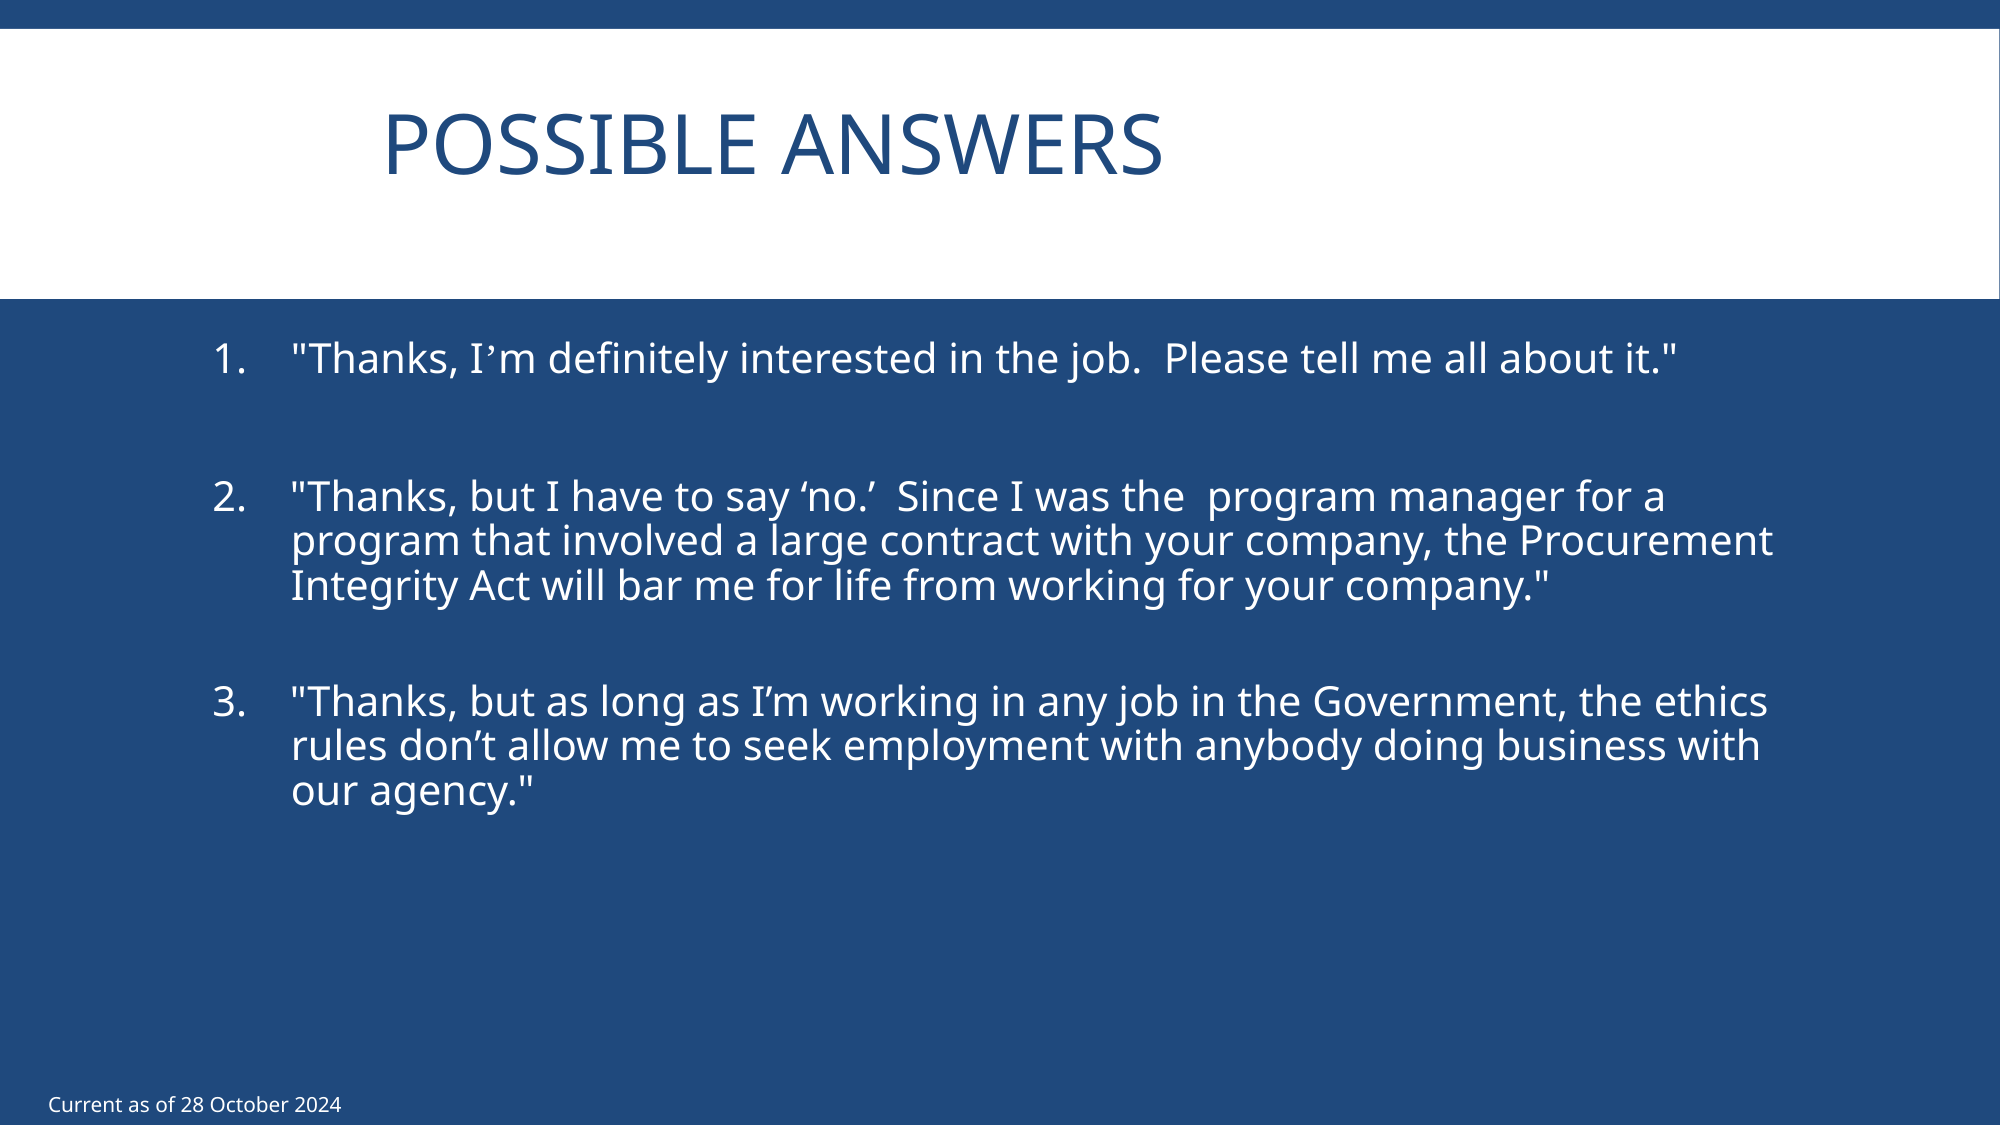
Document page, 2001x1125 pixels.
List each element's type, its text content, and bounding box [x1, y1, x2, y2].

list "Thanks, I’m definitely interested in the job. Please tell me all about it." 2. "Thanks, but I have to say ‘no.’ Since I was the program manager for a program that involved a large contract with your company, the Procurement Integrity Act will bar me for life from working for your company." 3. "Thanks, but as long as I’m working in any job in the Government, the ethics rules don’t allow me to seek employment with anybody doing business with our agency." [197, 329, 1803, 1020]
title Possible Answers [366, 24, 1642, 273]
